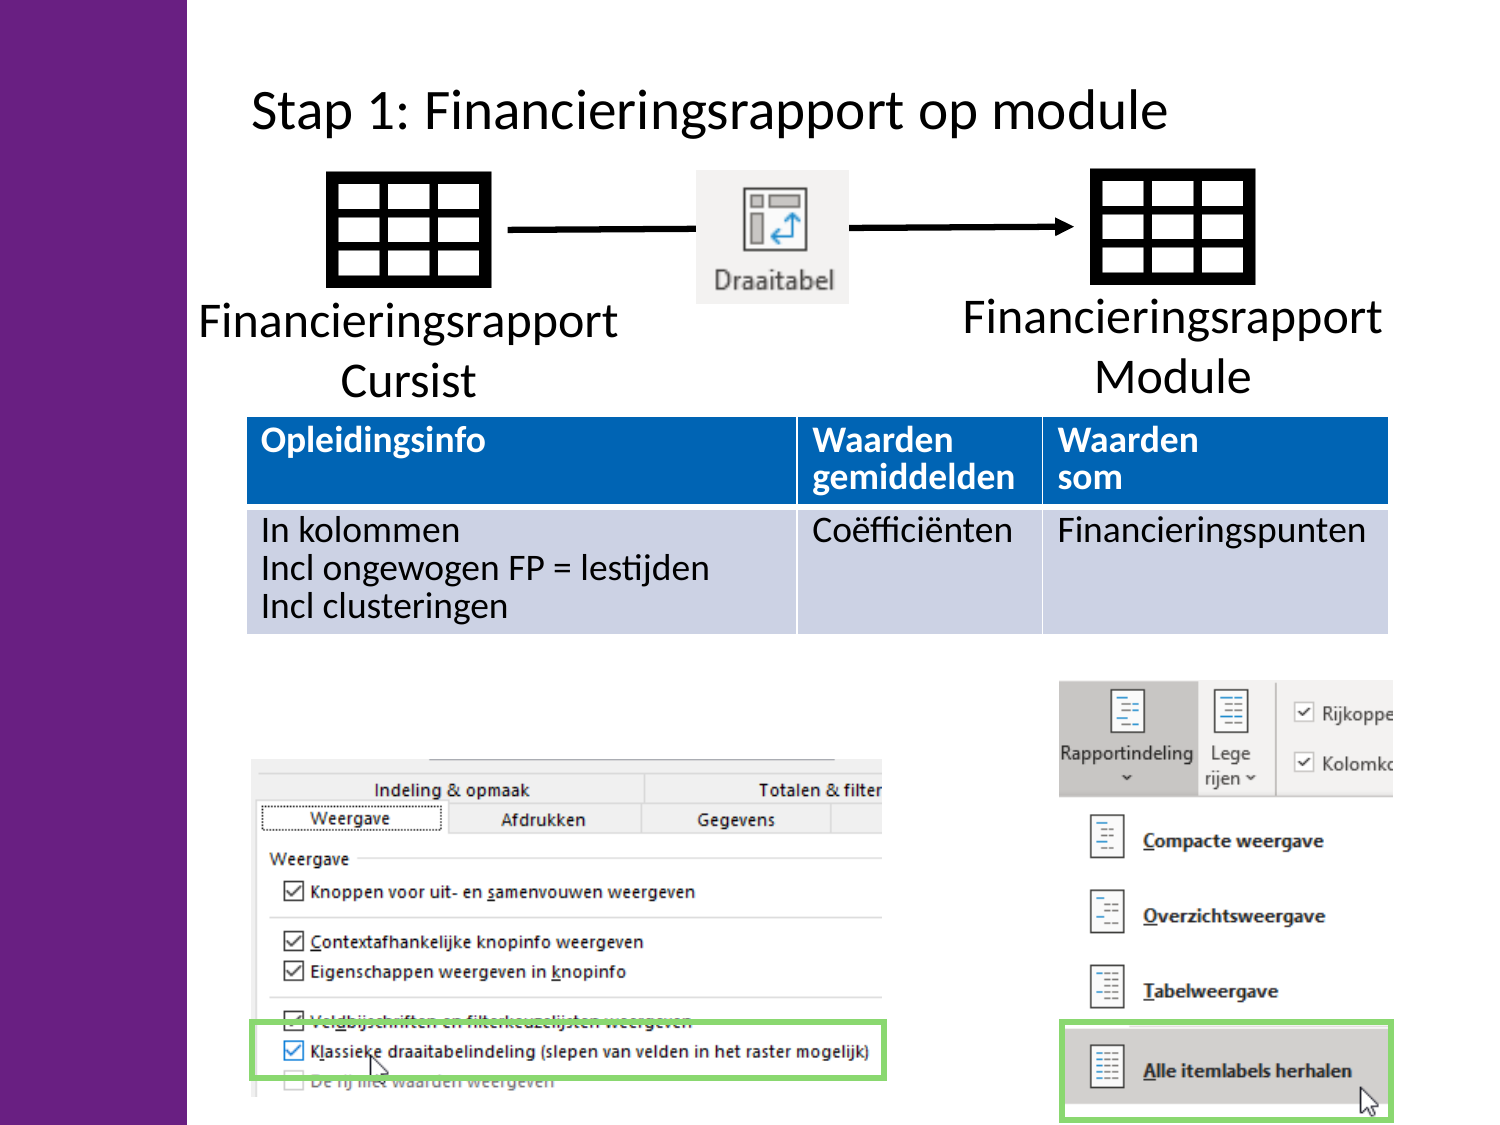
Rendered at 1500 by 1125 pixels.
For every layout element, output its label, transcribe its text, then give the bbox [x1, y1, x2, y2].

title Stap 1: Financieringsrapport op module [251, 47, 1379, 188]
table_cell Coëfficiënten [798, 510, 1042, 634]
picture [696, 170, 849, 304]
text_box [251, 759, 884, 1097]
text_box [849, 226, 1074, 230]
table_header Opleidingsinfo [247, 417, 796, 504]
table_cell In kolommen Incl ongewogen FP = lestijden Incl clusteringen [247, 510, 796, 634]
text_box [178, 130, 639, 417]
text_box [942, 127, 1403, 413]
table_header Waarden som [1043, 417, 1388, 504]
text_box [1059, 680, 1393, 1123]
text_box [507, 226, 696, 230]
table_cell Financieringspunten [1043, 510, 1388, 634]
table_header Waarden gemiddelden [798, 417, 1042, 504]
